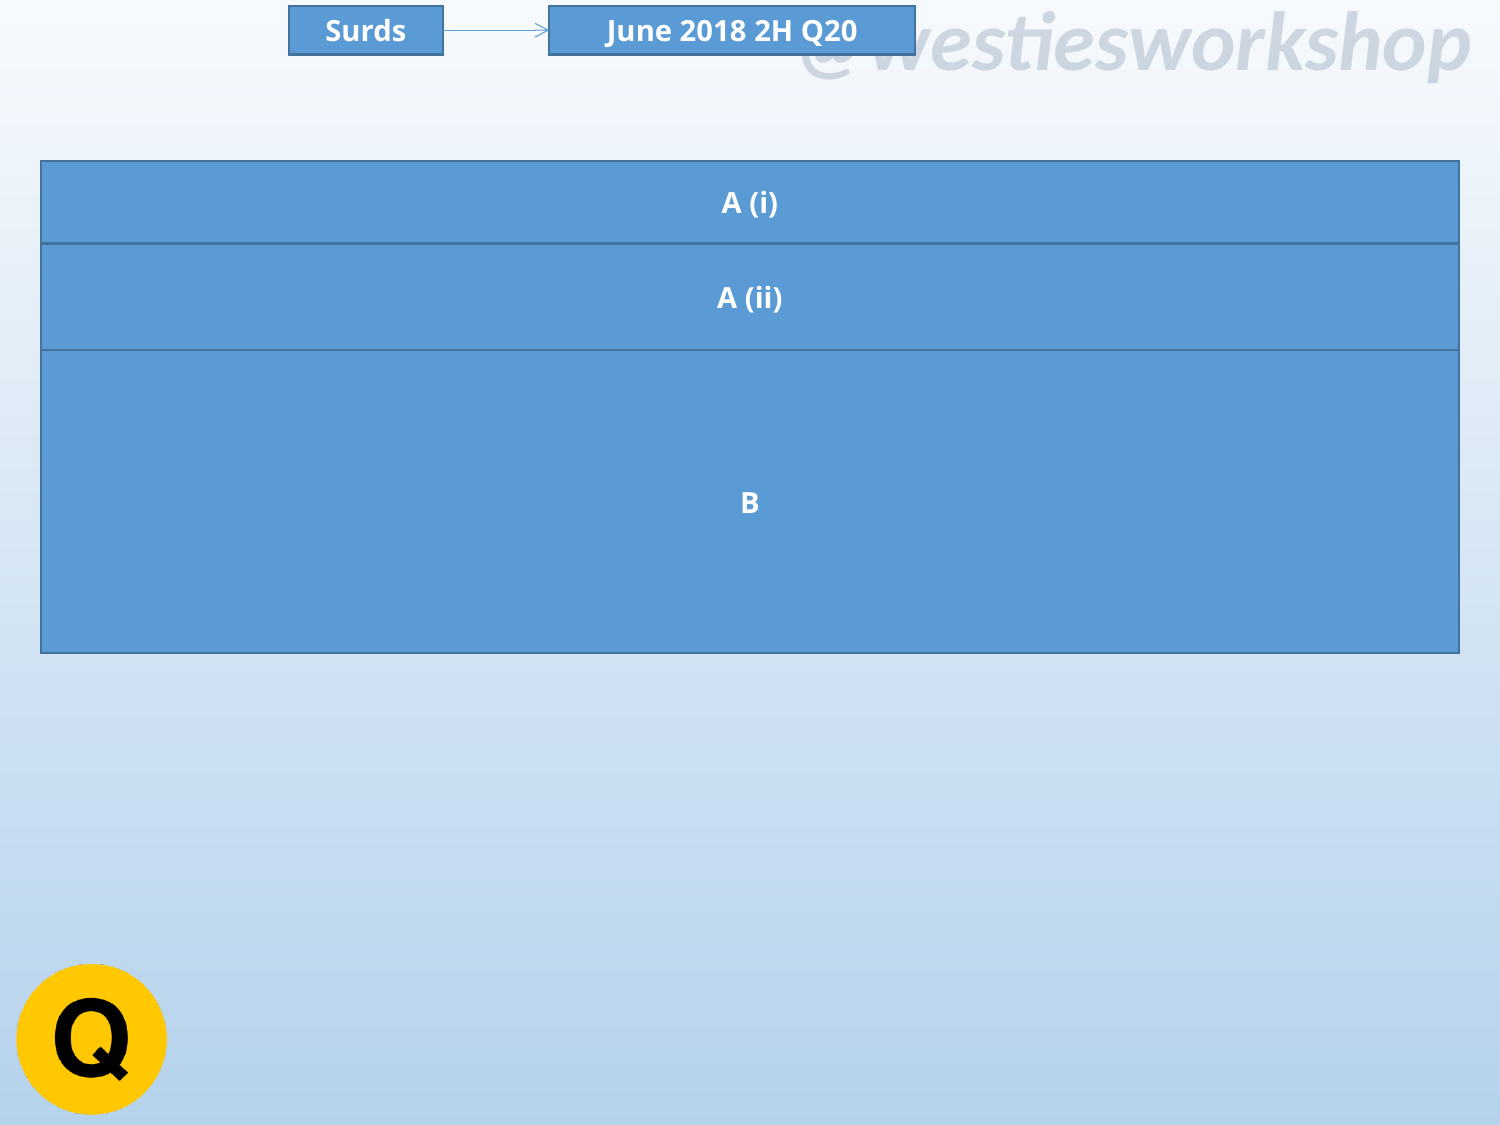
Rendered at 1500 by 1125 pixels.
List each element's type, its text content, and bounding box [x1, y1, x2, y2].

text_box Surds [288, 5, 444, 56]
picture [41, 349, 1459, 653]
text_box June 2018 2H Q20 [548, 5, 916, 56]
picture [41, 160, 1459, 347]
picture [0, 940, 191, 1125]
